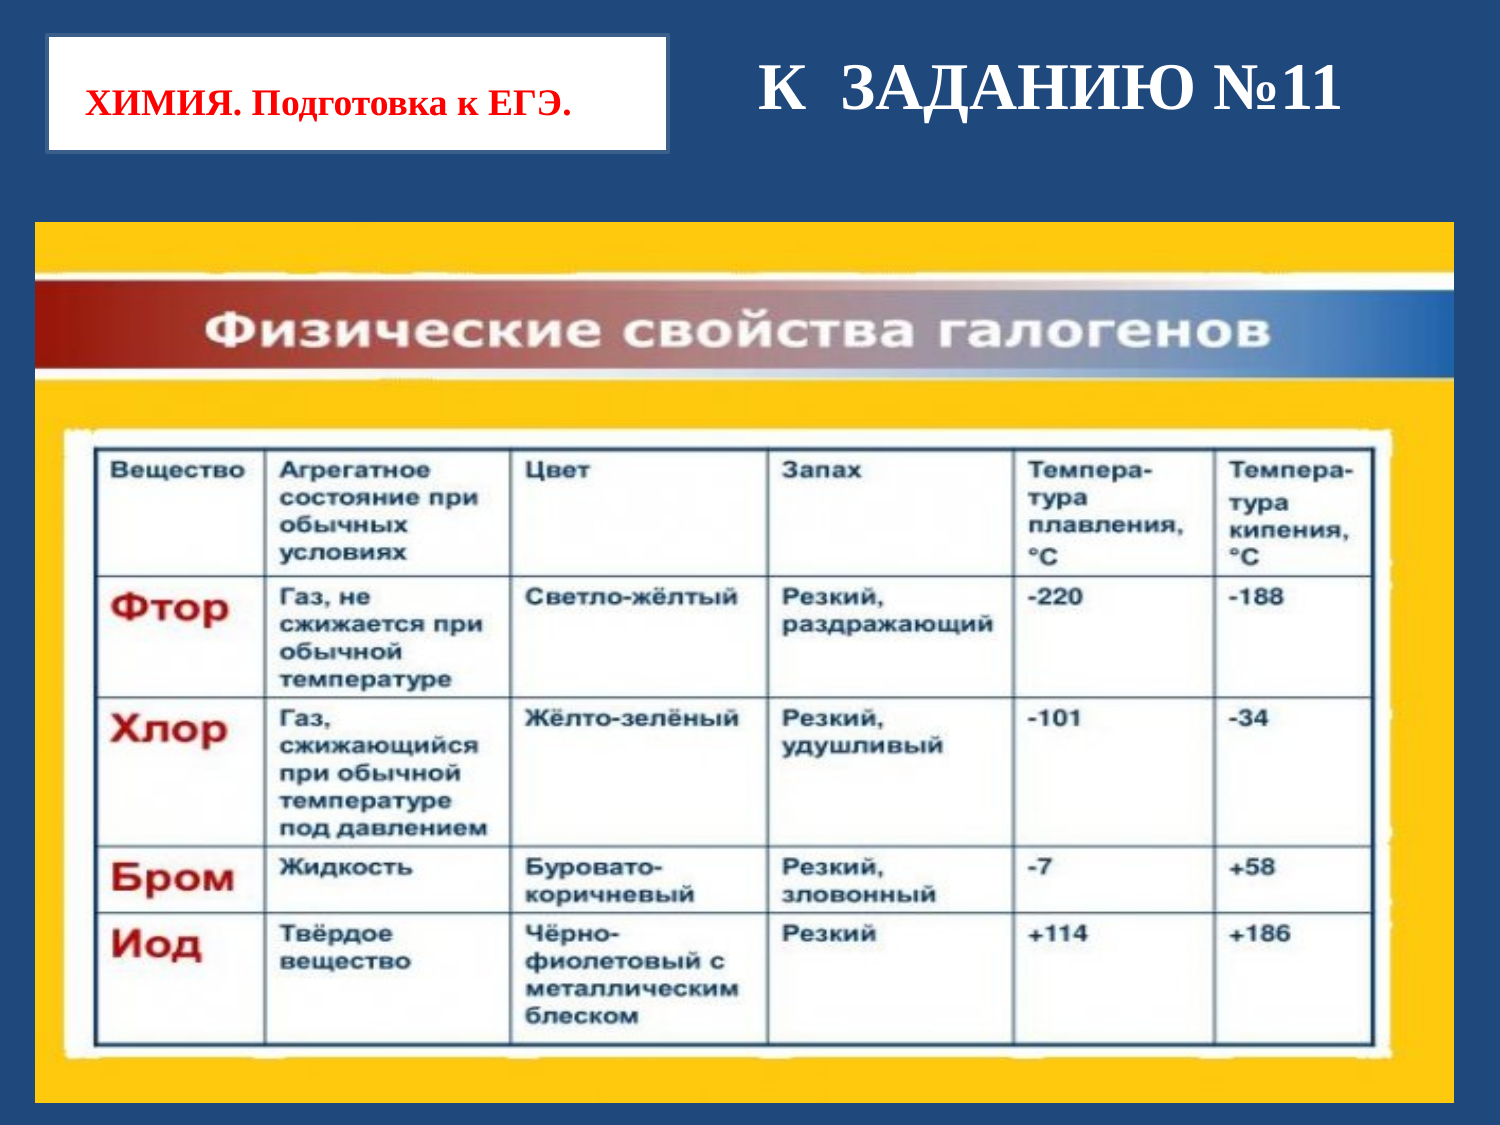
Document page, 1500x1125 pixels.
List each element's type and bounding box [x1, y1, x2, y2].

picture [34, 222, 1454, 1103]
text_box [46, 34, 1419, 153]
